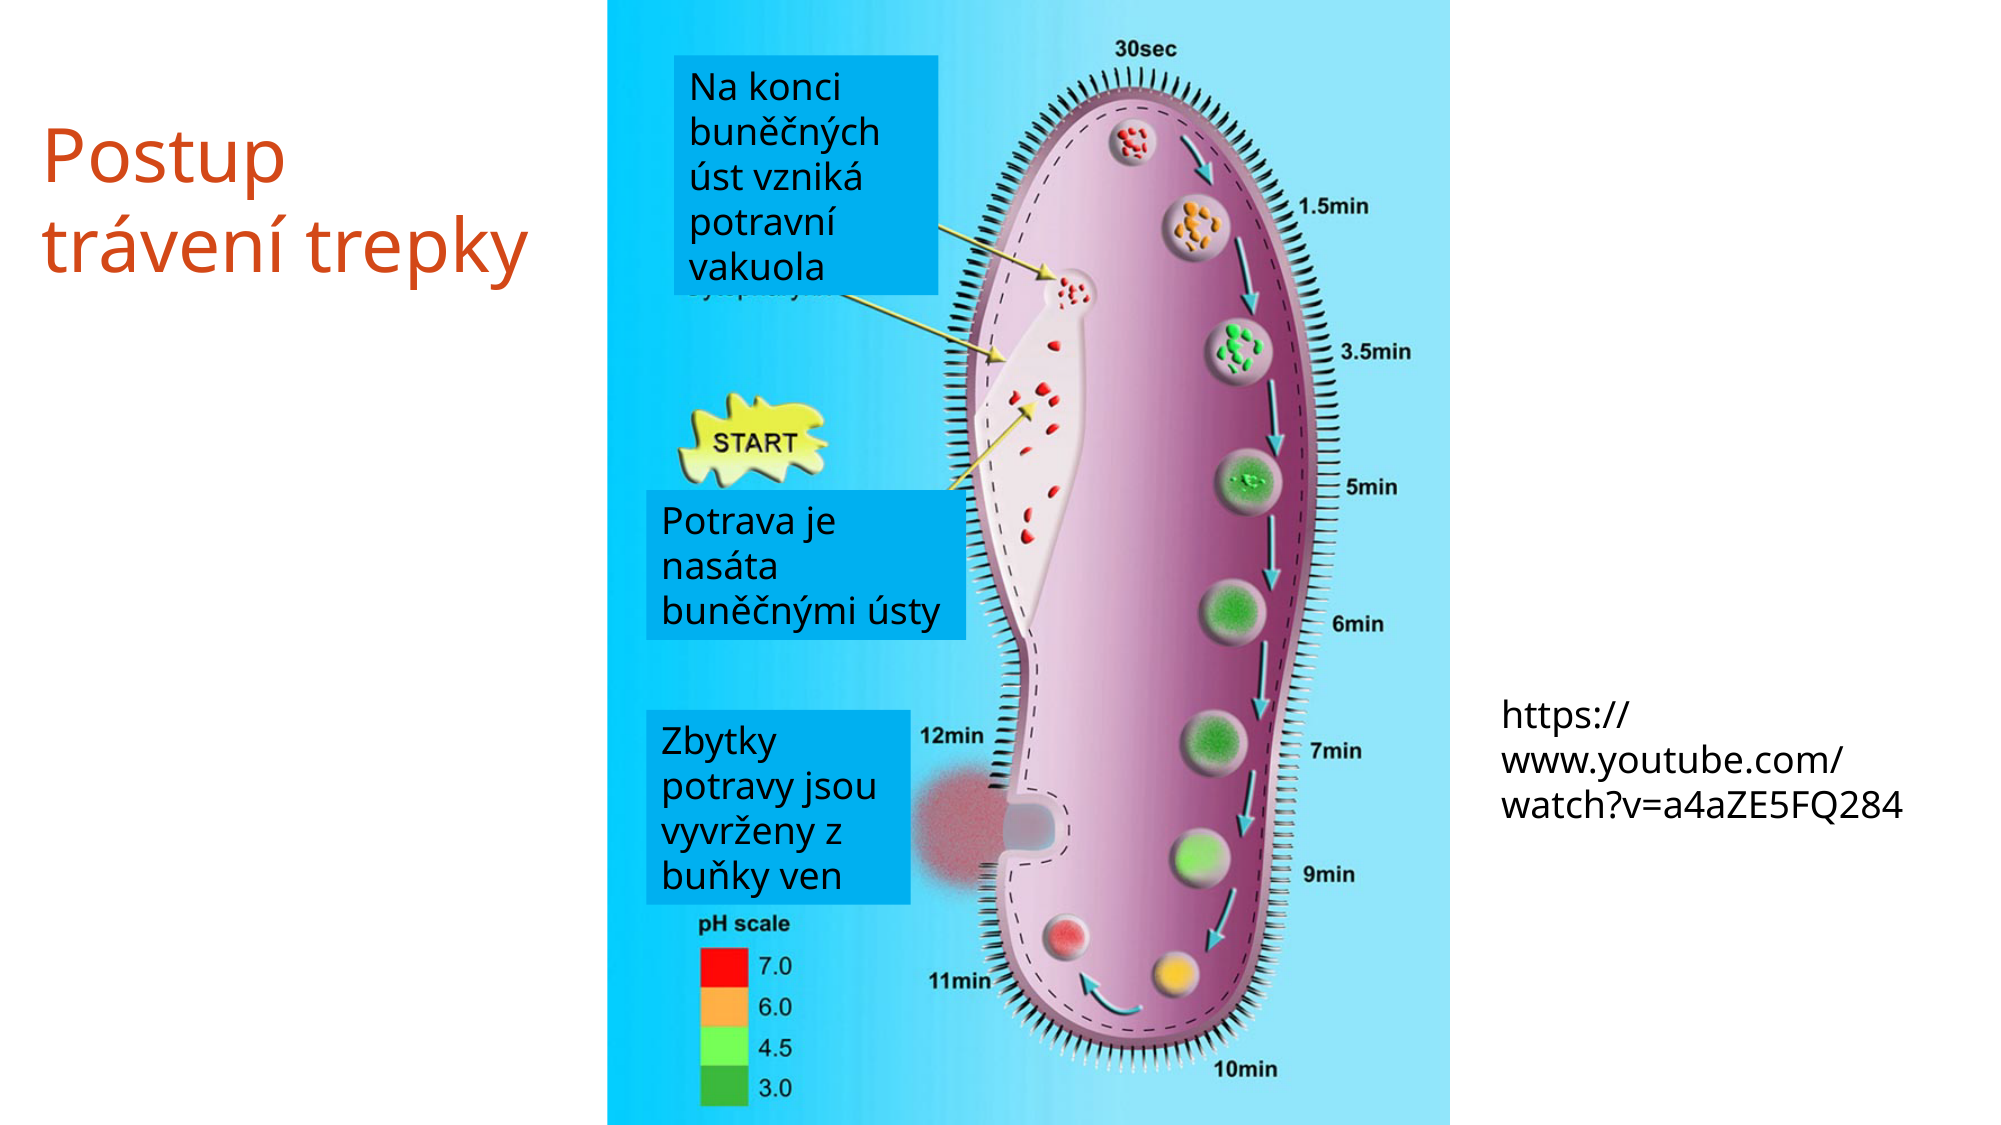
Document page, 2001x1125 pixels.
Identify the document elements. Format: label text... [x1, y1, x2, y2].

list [606, 0, 1451, 1125]
title Postup trávení trepky [26, 99, 558, 684]
text_box https://www.youtube.com/watch?v=a4aZE5FQ284 [1486, 683, 1953, 834]
